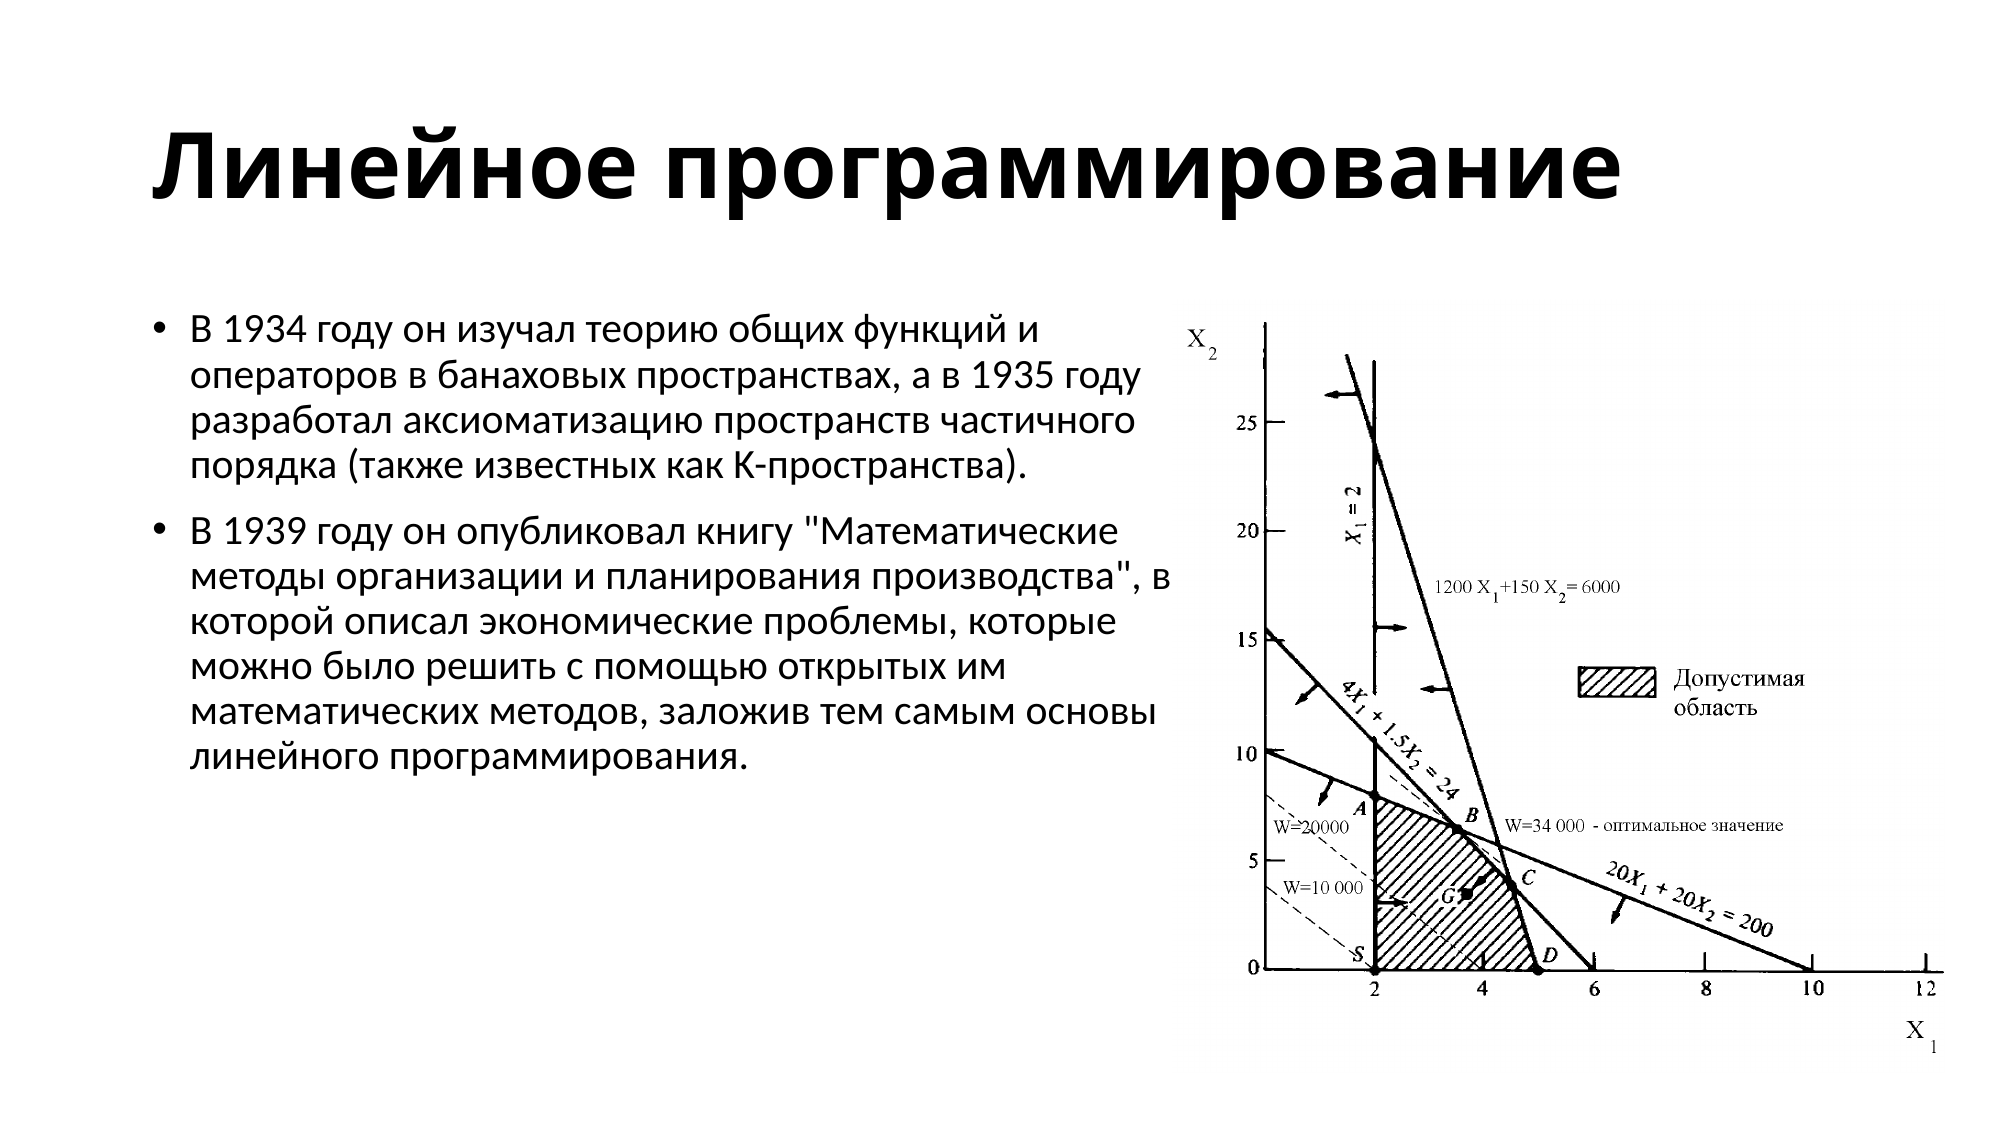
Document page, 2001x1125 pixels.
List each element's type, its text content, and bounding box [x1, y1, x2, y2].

picture [1172, 299, 1945, 1073]
title Линейное программирование [137, 59, 1863, 278]
list В 1934 году он изучал теорию общих функций и операторов в банаховых пространствах, а в 1935 году разработал аксиоматизацию пространств частичного порядка (также известных как K-пространства). В 1939 году он опубликовал книгу "Математические методы организации и планирования производства", в которой описал экономические проблемы, которые можно было решить с помощью открытых им математических методов, заложив тем самым основы линейного программирования. [137, 299, 1172, 1014]
